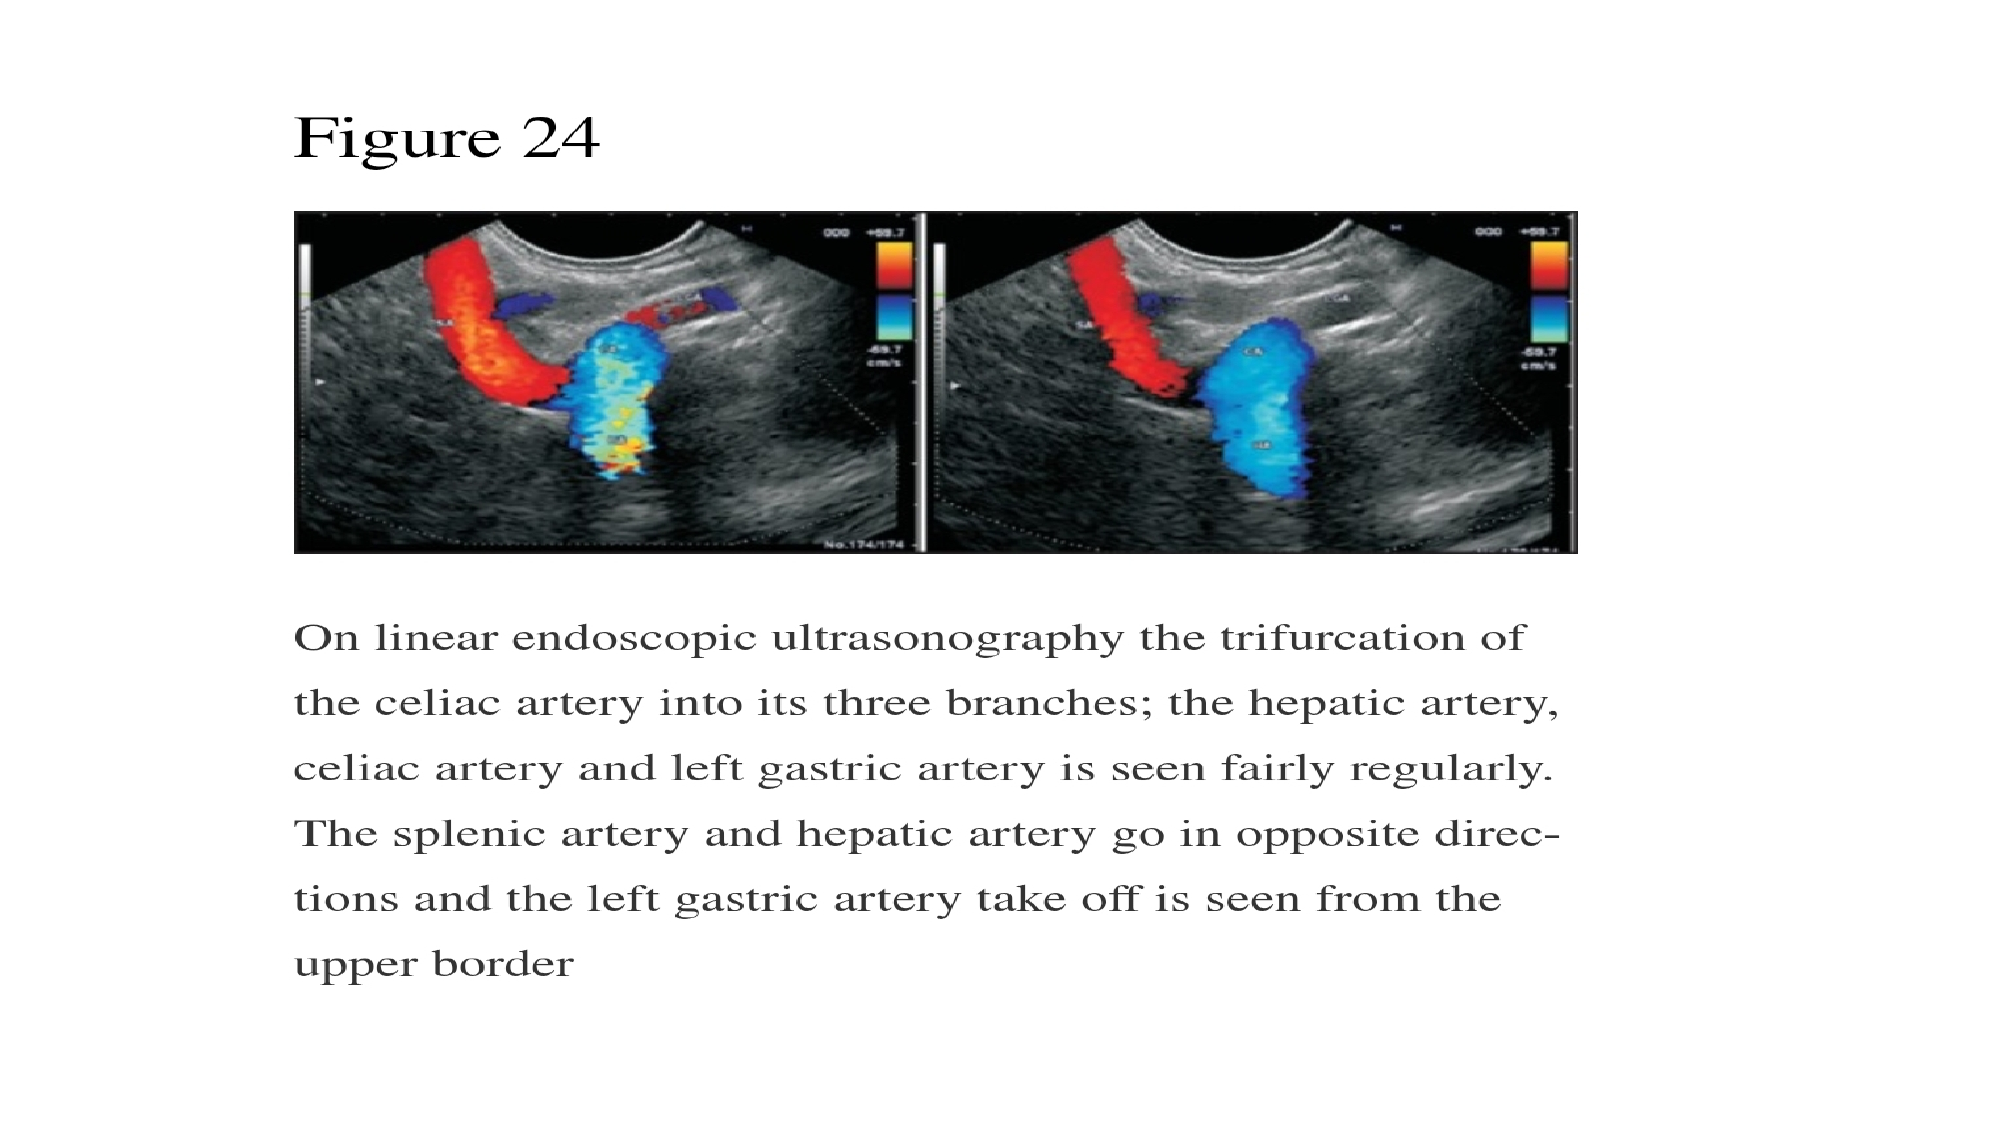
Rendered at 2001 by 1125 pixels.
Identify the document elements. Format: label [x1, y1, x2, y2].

list [224, 49, 1638, 1014]
